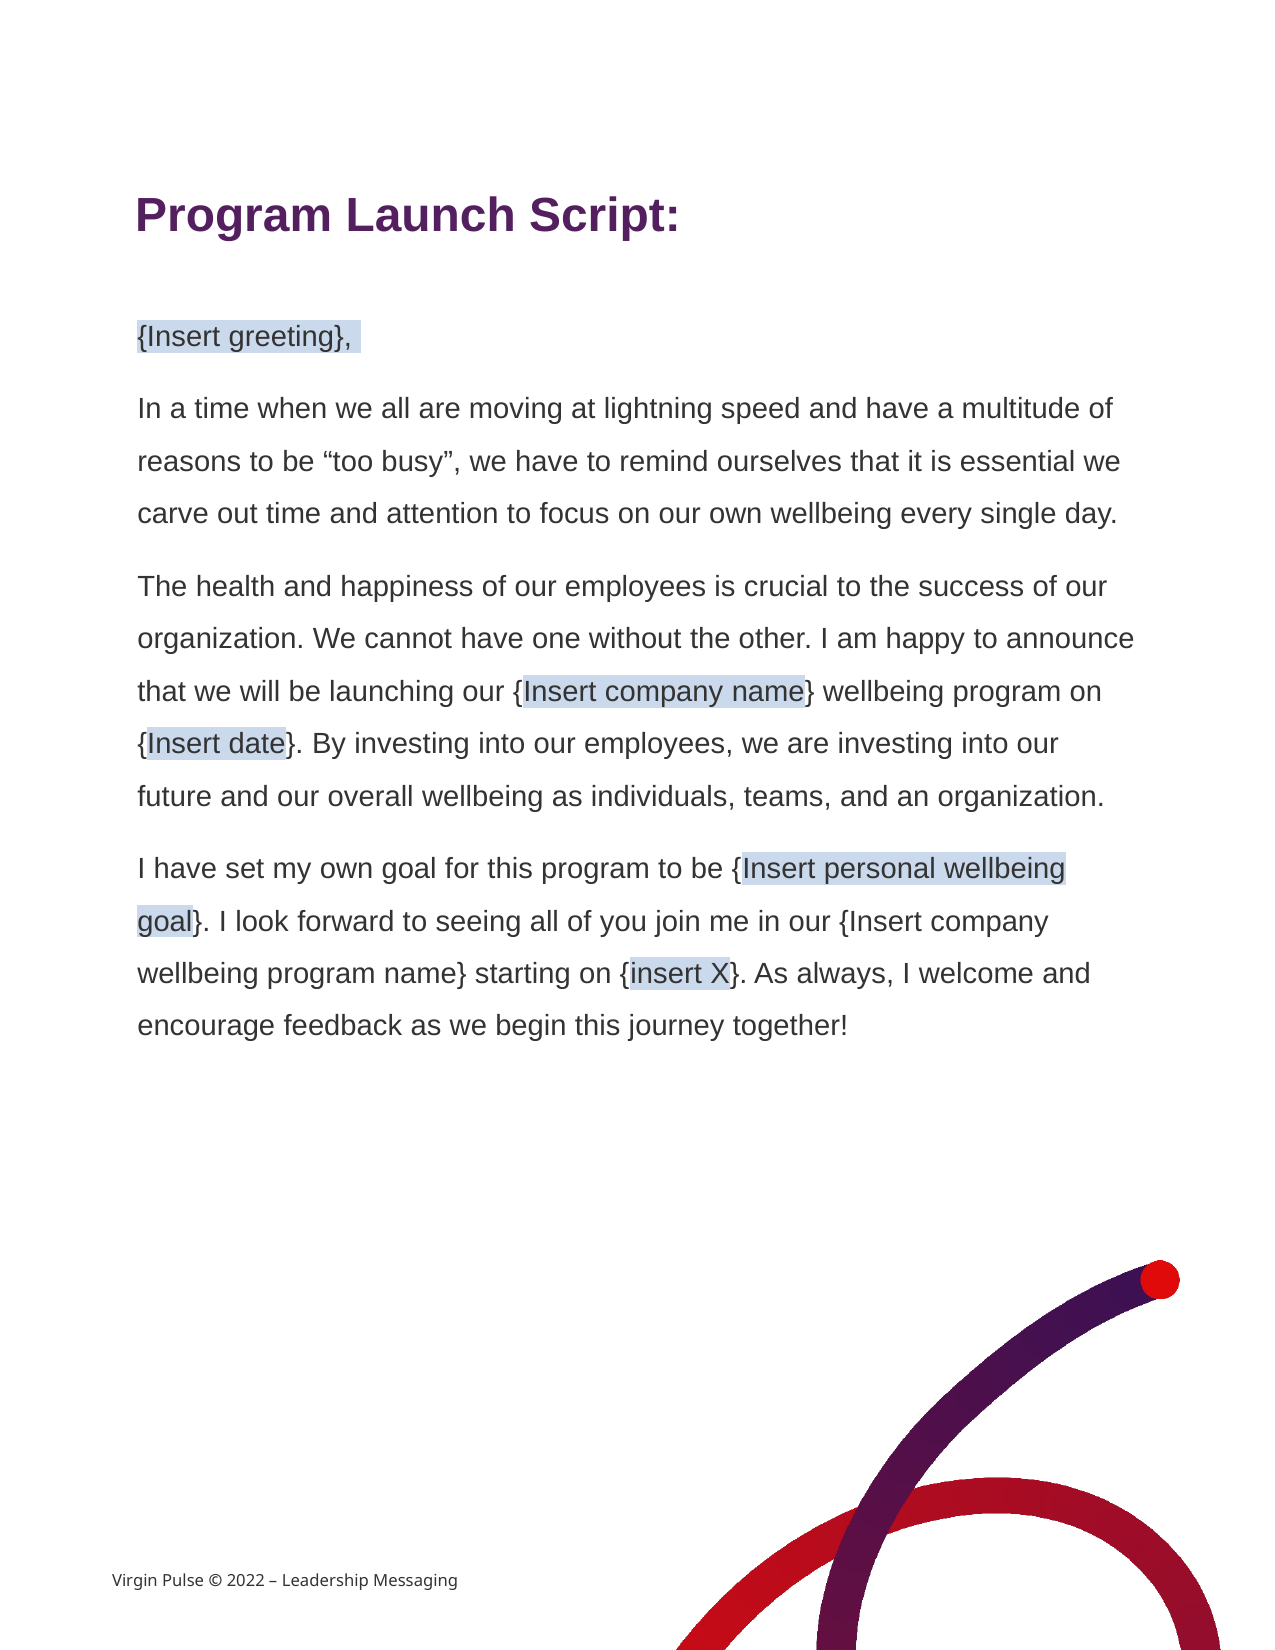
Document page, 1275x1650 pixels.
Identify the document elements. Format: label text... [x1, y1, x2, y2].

picture [545, 1260, 1222, 1650]
title Program Launch Script: [120, 182, 1077, 250]
subtitle {Insert greeting}, In a time when we all are moving at lightning speed and have a multitude of reasons to be “too busy”, we have to remind ourselves that it is essential we carve out time and attention to focus on our own wellbeing every single day. The health and happiness of our employees is crucial to the success of our organization. We cannot have one without the other. I am happy to announce that we will be launching our {Insert company name} wellbeing program on {Insert date}. By investing into our employees, we are investing into our future and our overall wellbeing as individuals, teams, and an organization. I have set my own goal for this program to be {Insert personal wellbeing goal}. I look forward to seeing all of you join me in our {Insert company wellbeing program name} starting on {insert X}. As always, I welcome and encourage feedback as we begin this journey together! [120, 292, 1155, 1148]
text_box Virgin Pulse © 2022 – Leadership Messaging [97, 1562, 474, 1598]
